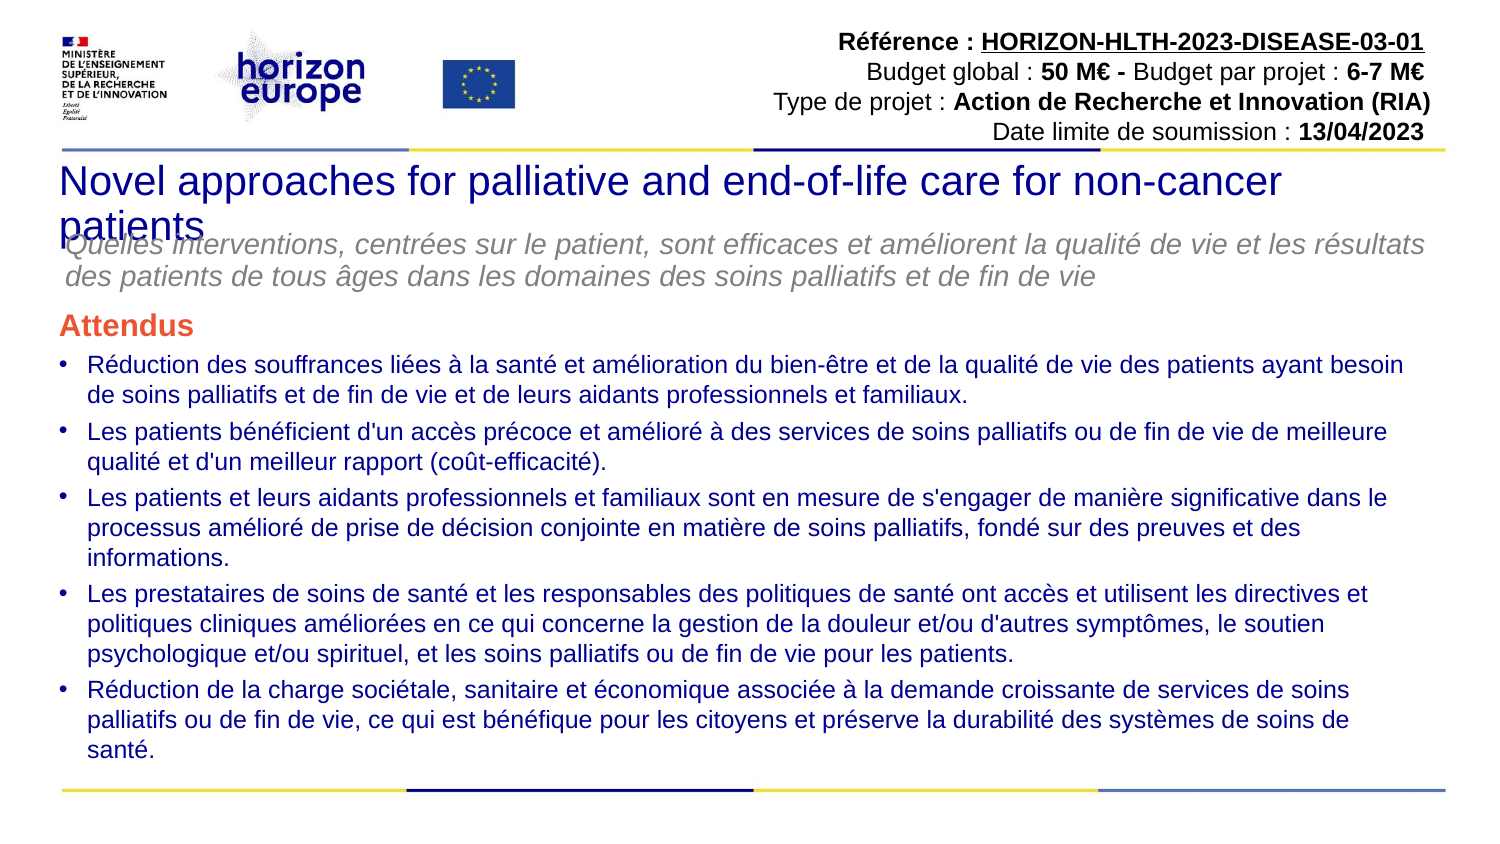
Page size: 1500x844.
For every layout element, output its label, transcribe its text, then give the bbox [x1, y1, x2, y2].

text_box Quelles interventions, centrées sur le patient, sont efficaces et améliorent la qualité de vie et les résultats des patients de tous âges dans les domaines des soins palliatifs et de fin de vie [64, 229, 1447, 278]
picture [2, 1, 1500, 844]
title Novel approaches for palliative and end-of-life care for non-cancer patients [59, 159, 1441, 217]
list Attendus Réduction des souffrances liées à la santé et amélioration du bien-être et de la qualité de vie des patients ayant besoin de soins palliatifs et de fin de vie et de leurs aidants professionnels et familiaux. Les patients bénéficient d'un accès précoce et amélioré à des services de soins palliatifs ou de fin de vie de meilleure qualité et d'un meilleur rapport (coût-efficacité). Les patients et leurs aidants professionnels et familiaux sont en mesure de s'engager de manière significative dans le processus amélioré de prise de décision conjointe en matière de soins palliatifs, fondé sur des preuves et des informations. Les prestataires de soins de santé et les responsables des politiques de santé ont accès et utilisent les directives et politiques cliniques améliorées en ce qui concerne la gestion de la douleur et/ou d'autres symptômes, le soutien psychologique et/ou spirituel, et les soins palliatifs ou de fin de vie pour les patients. Réduction de la charge sociétale, sanitaire et économique associée à la demande croissante de services de soins palliatifs ou de fin de vie, ce qui est bénéfique pour les citoyens et préserve la durabilité des systèmes de soins de santé. [59, 305, 1441, 778]
text_box Référence : HORIZON-HLTH-2023-DISEASE-03-01 Budget global : 50 M€ - Budget par projet : 6-7 M€ Type de projet : Action de Recherche et Innovation (RIA) Date limite de soumission : 13/04/2023 [643, 17, 1447, 153]
